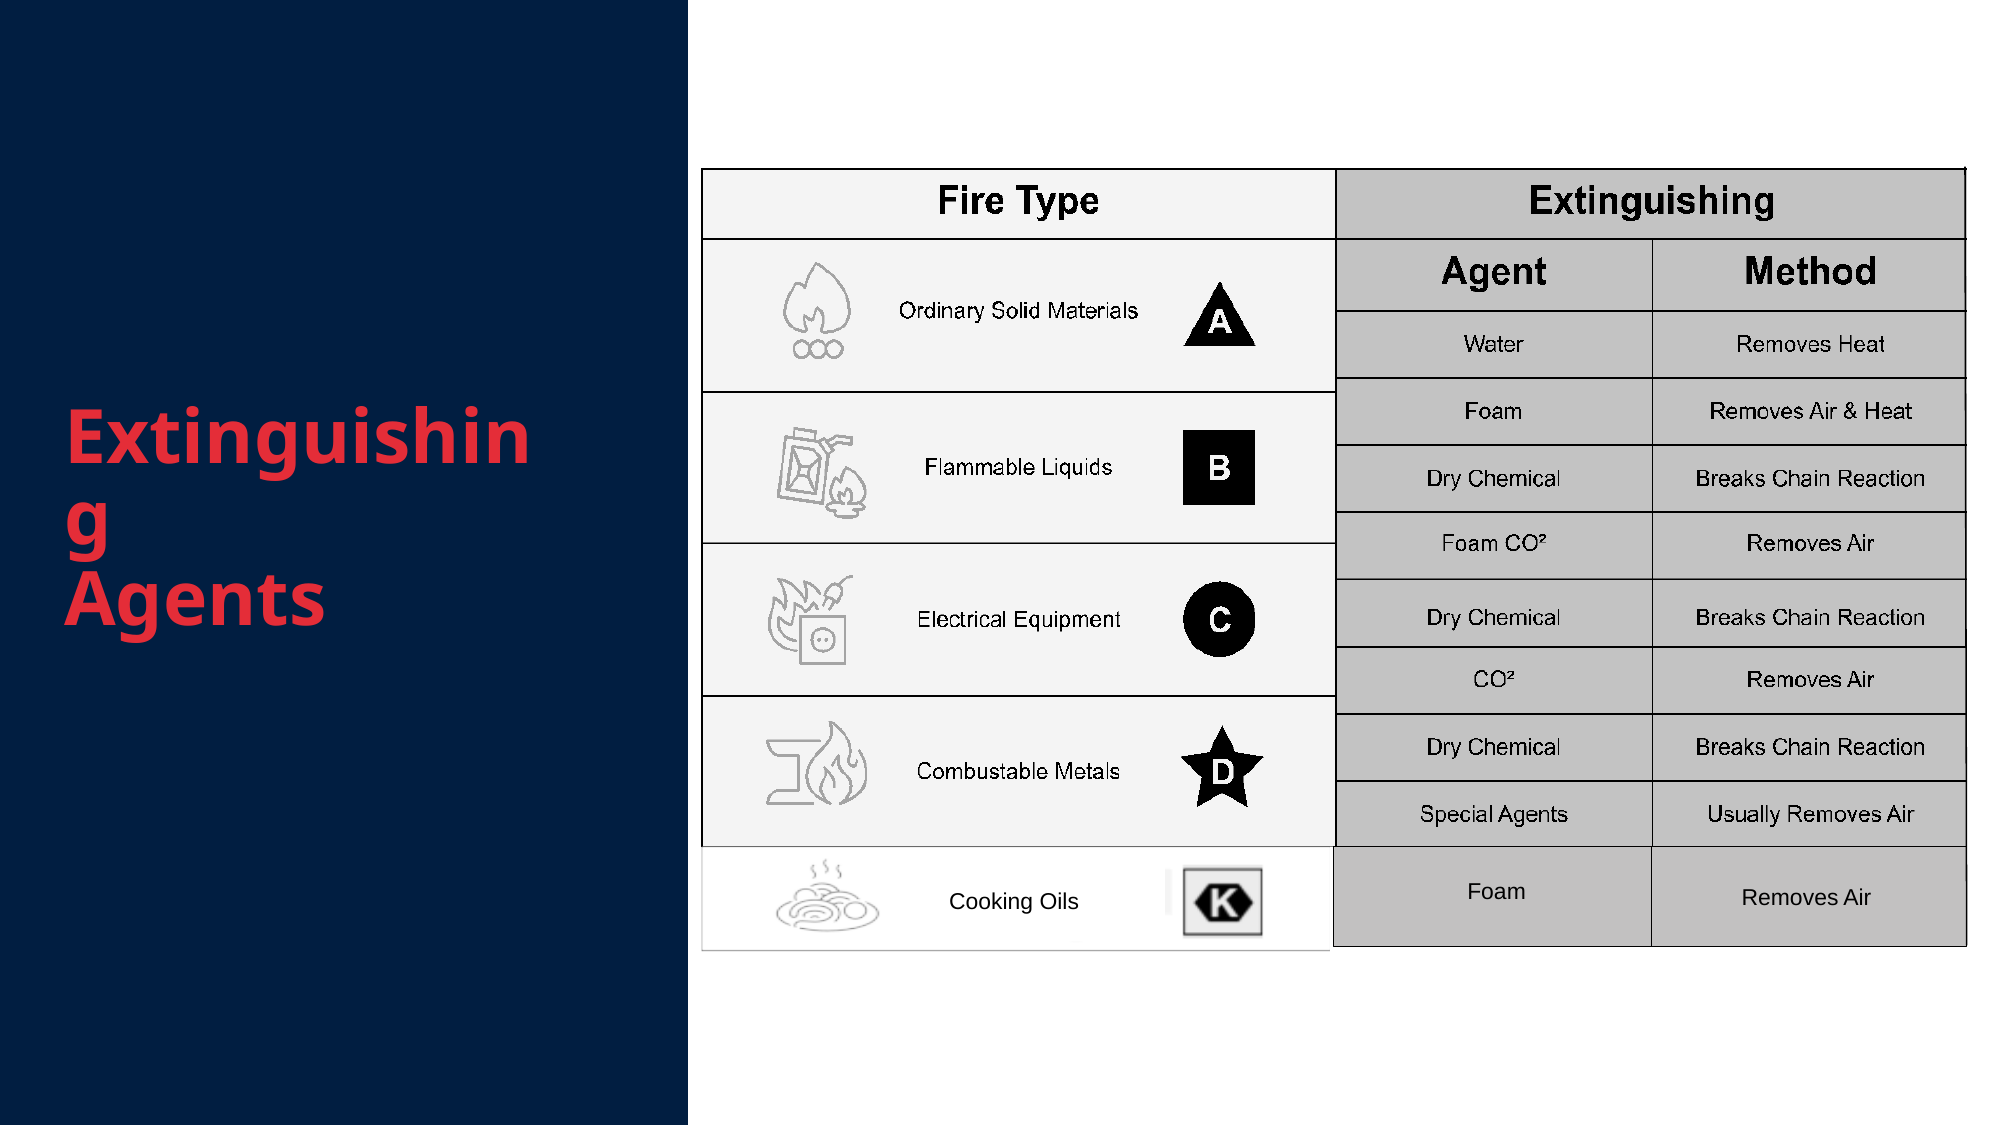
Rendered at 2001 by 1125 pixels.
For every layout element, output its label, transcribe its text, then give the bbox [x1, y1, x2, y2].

text_box [0, 0, 688, 1125]
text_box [699, 166, 1967, 999]
text_box Extinguishing Agents [49, 151, 595, 890]
